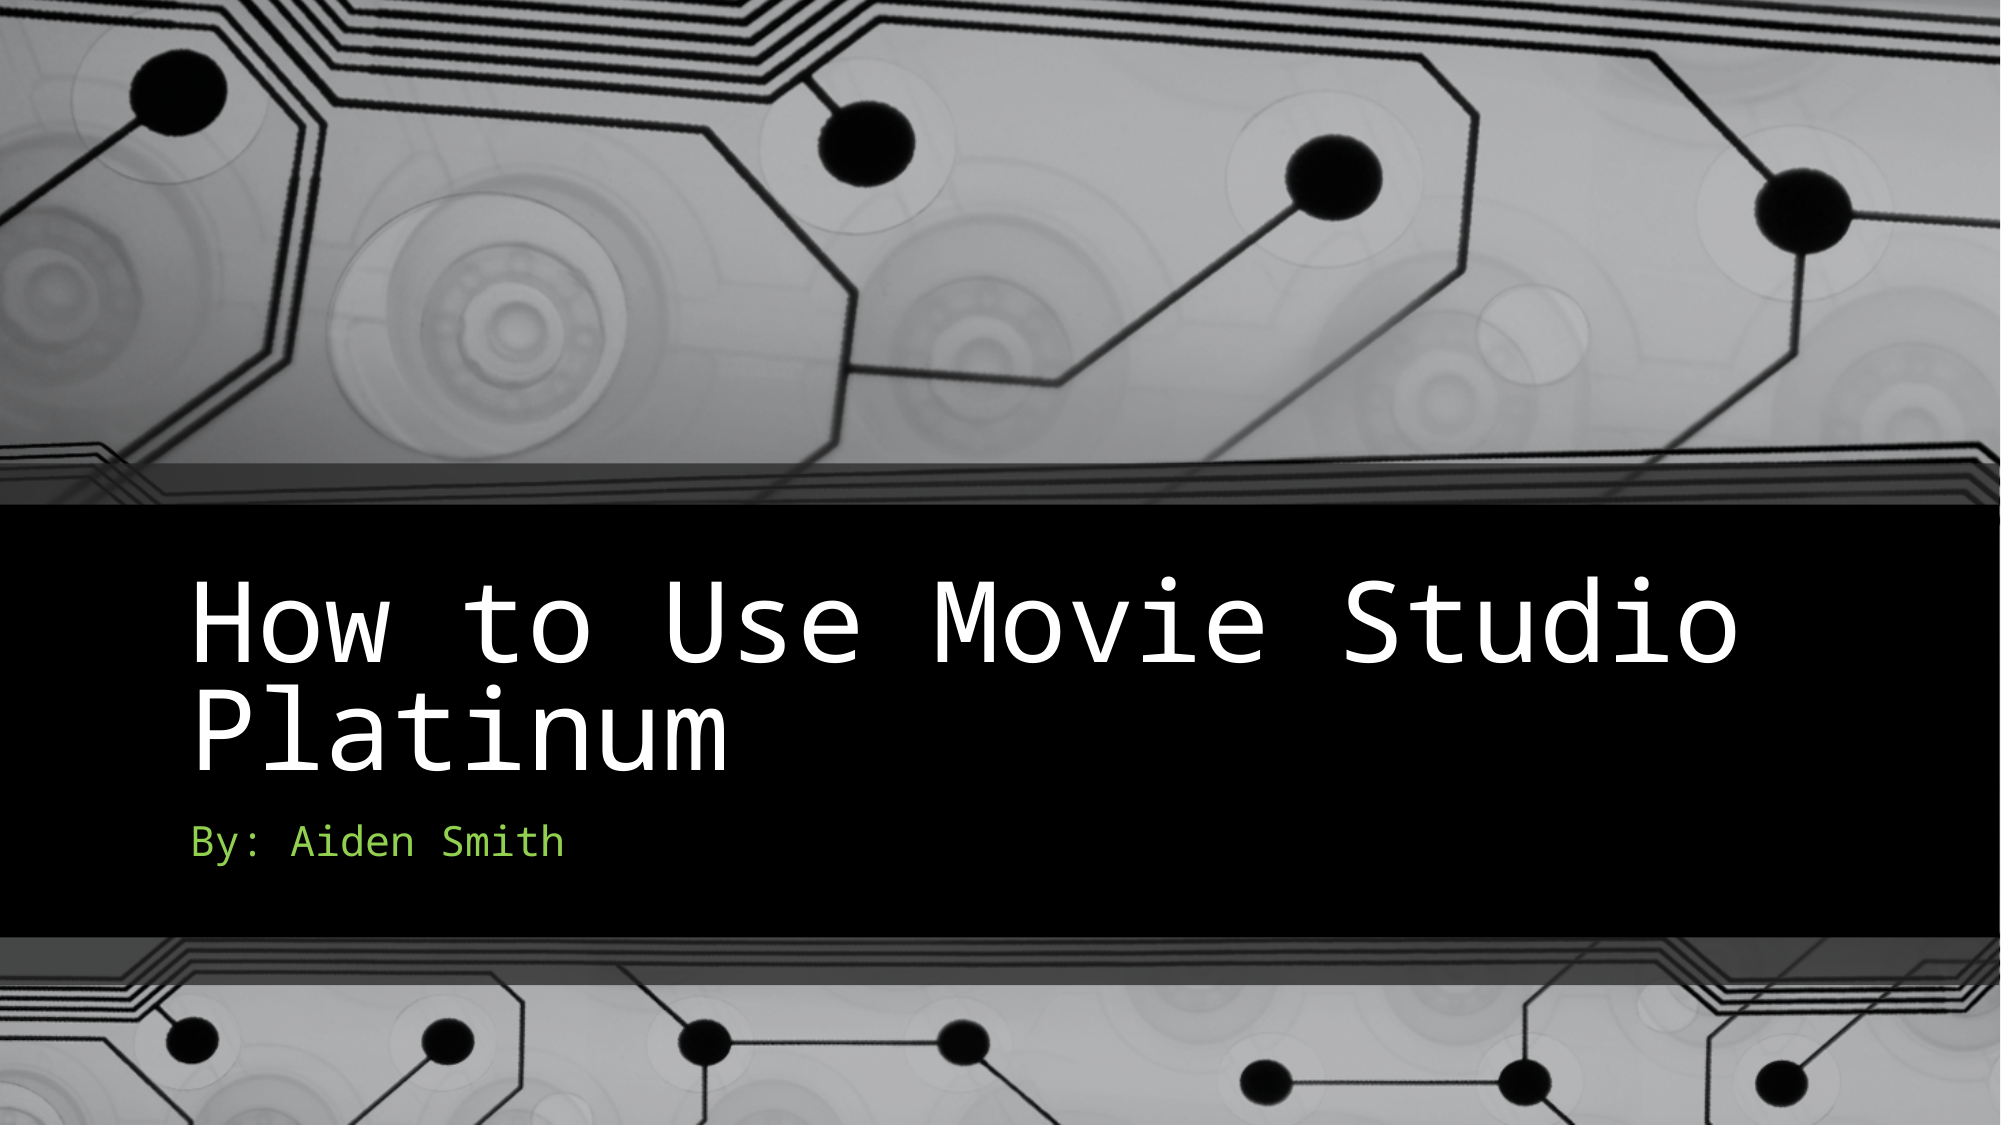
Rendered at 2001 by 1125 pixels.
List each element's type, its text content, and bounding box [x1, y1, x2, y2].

subtitle By: Aiden Smith [174, 812, 1825, 925]
title How to Use Movie Studio Platinum [174, 519, 1825, 800]
picture [0, 0, 2001, 1125]
